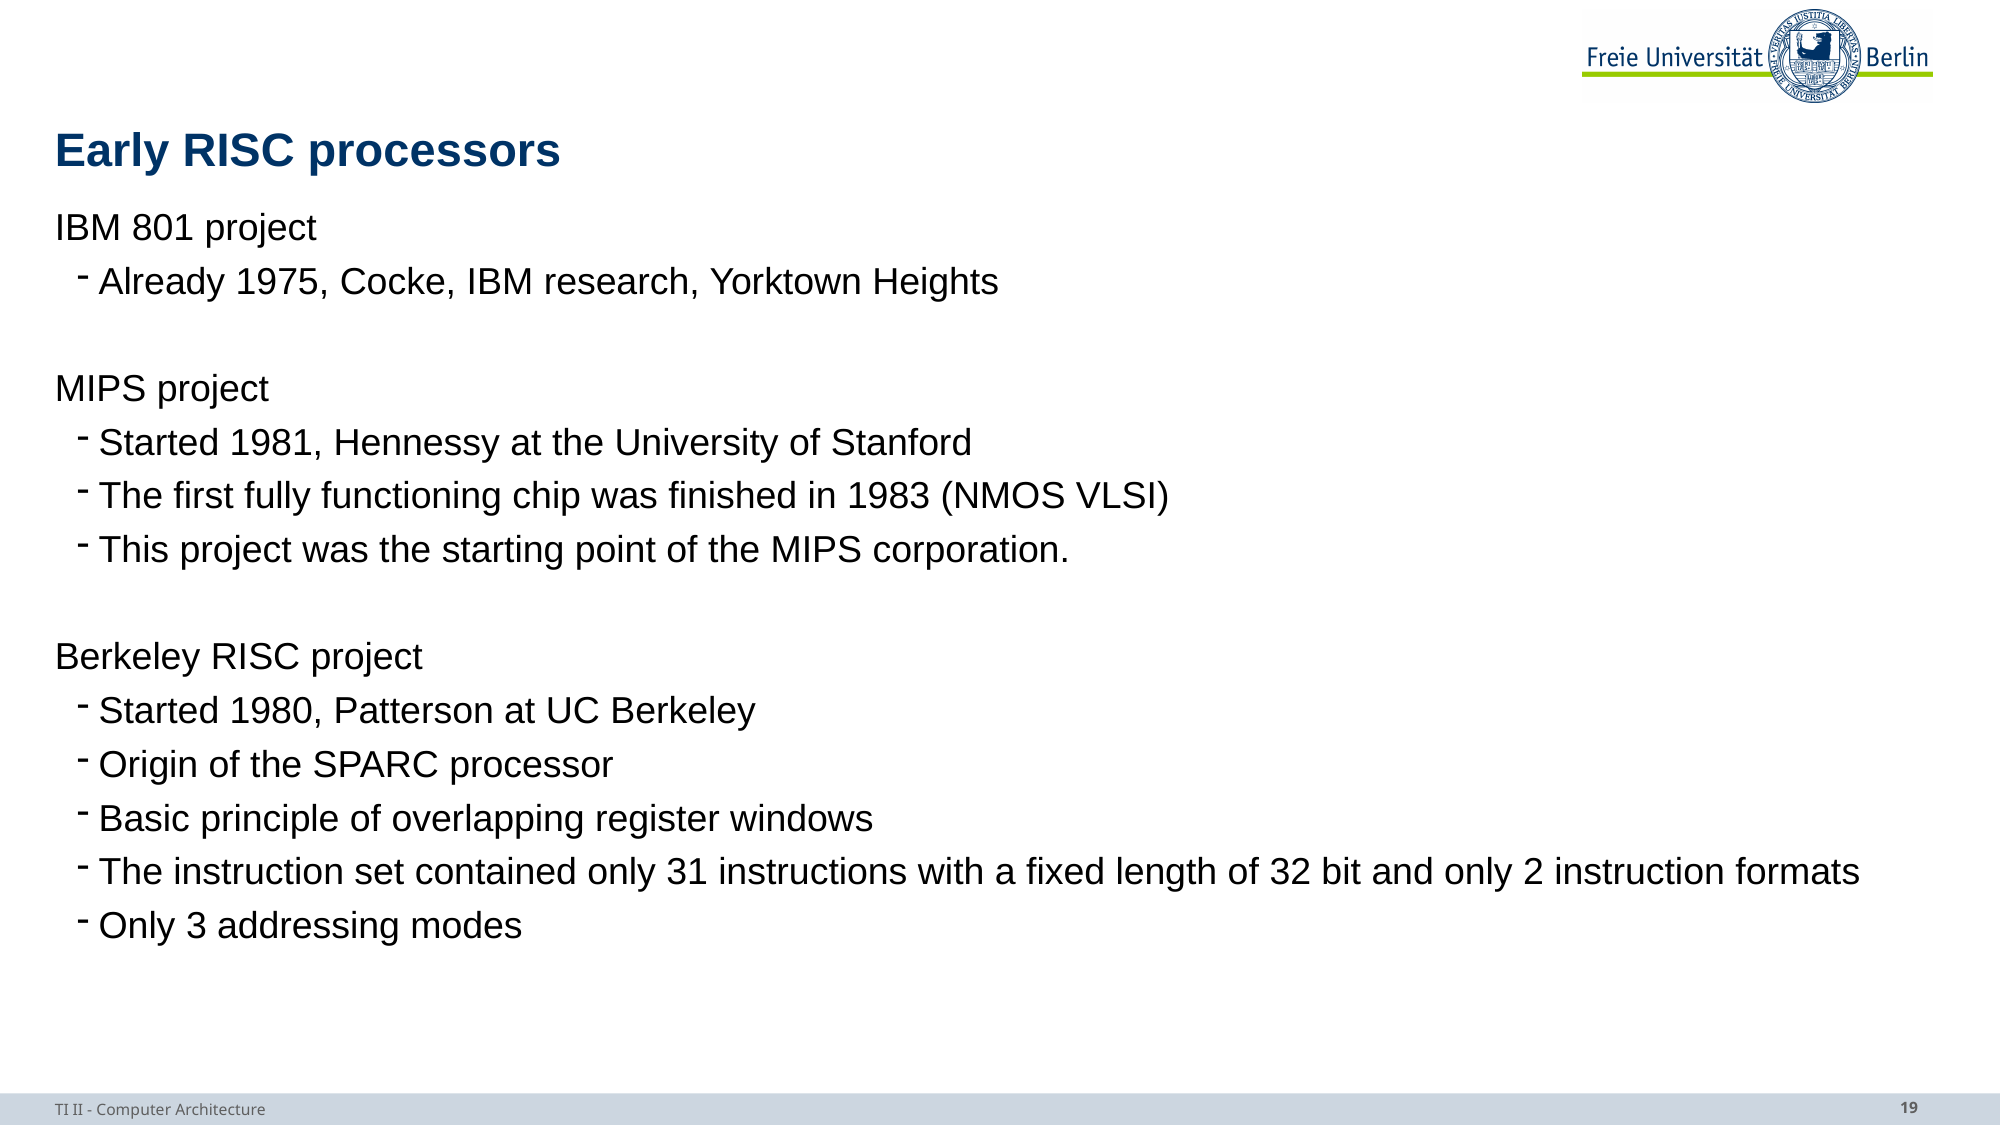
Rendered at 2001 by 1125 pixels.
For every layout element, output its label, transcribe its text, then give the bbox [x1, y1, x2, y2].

title Early RISC processors [54, 117, 1946, 188]
list IBM 801 project Already 1975, Cocke, IBM research, Yorktown Heights MIPS project Started 1981, Hennessy at the University of Stanford The first fully functioning chip was finished in 1983 (NMOS VLSI) This project was the starting point of the MIPS corporation. Berkeley RISC project Started 1980, Patterson at UC Berkeley Origin of the SPARC processor Basic principle of overlapping register windows The instruction set contained only 31 instructions with a fixed length of 32 bit and only 2 instruction formats Only 3 addressing modes [54, 201, 1946, 1064]
footer TI II - Computer Architecture [54, 1091, 1363, 1125]
picture [1582, 9, 1933, 103]
